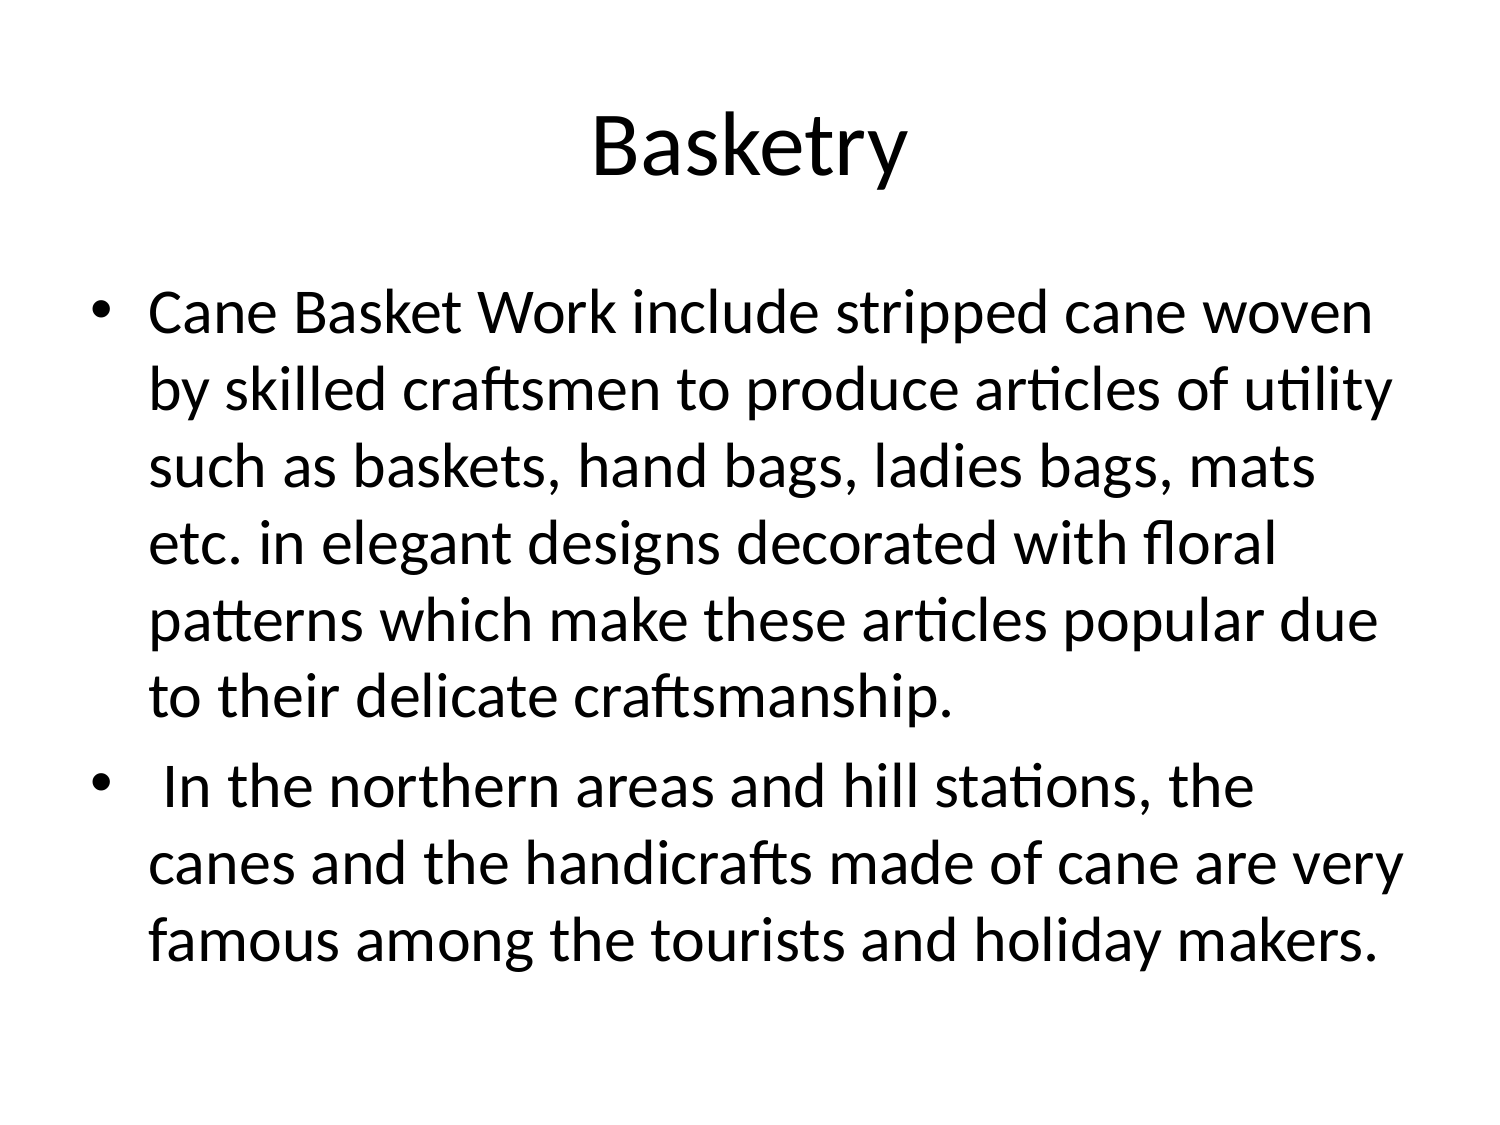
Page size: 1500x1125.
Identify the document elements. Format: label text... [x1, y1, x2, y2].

title Basketry [75, 45, 1425, 233]
list Cane Basket Work include stripped cane woven by skilled craftsmen to produce articles of utility such as baskets, hand bags, ladies bags, mats etc. in elegant designs decorated with floral patterns which make these articles popular due to their delicate craftsmanship. In the northern areas and hill stations, the canes and the handicrafts made of cane are very famous among the tourists and holiday makers. [75, 262, 1425, 1005]
